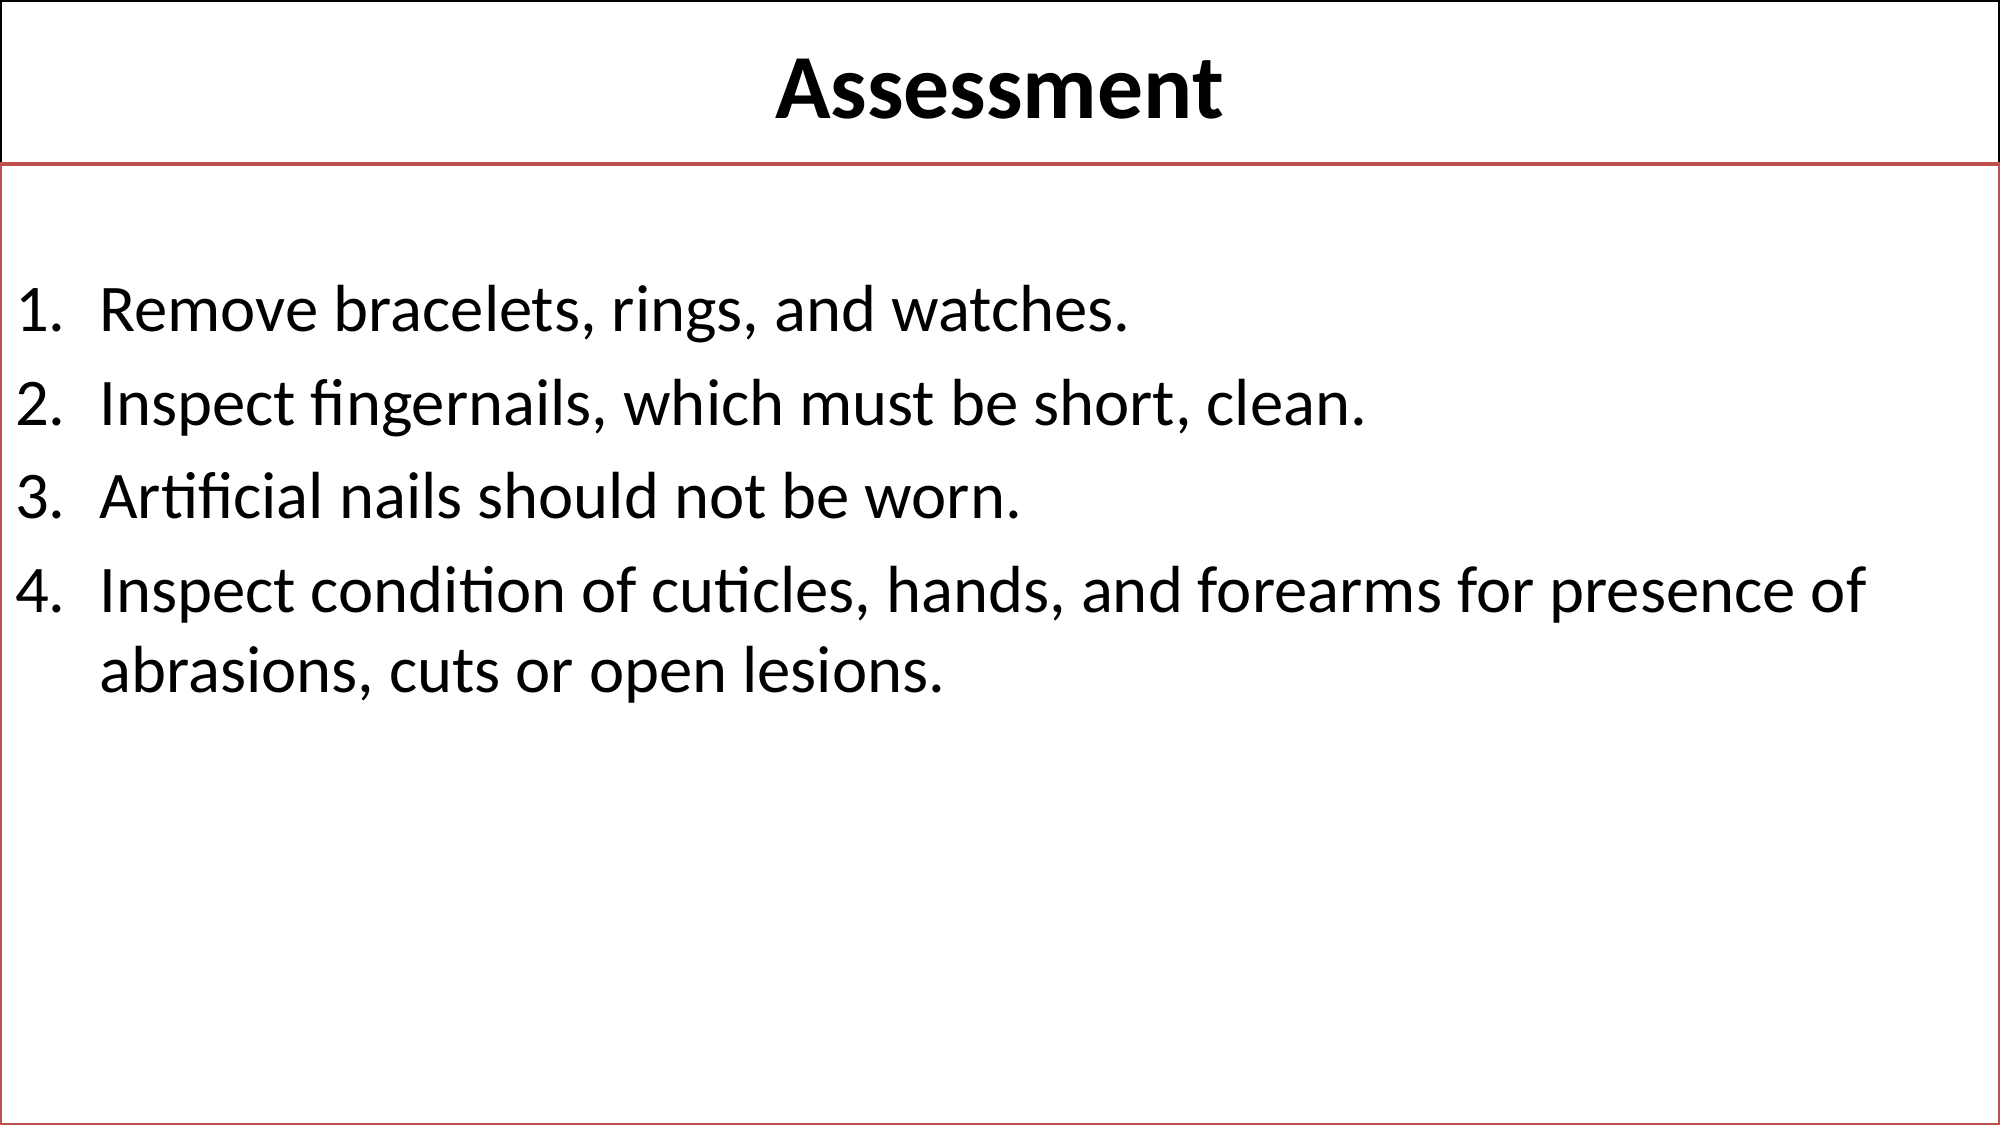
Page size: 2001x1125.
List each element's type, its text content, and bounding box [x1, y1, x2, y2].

title Assessment [0, 0, 2000, 162]
list Remove bracelets, rings, and watches. Inspect fingernails, which must be short, clean. Artificial nails should not be worn. Inspect condition of cuticles, hands, and forearms for presence of abrasions, cuts or open lesions. [0, 162, 2000, 1125]
